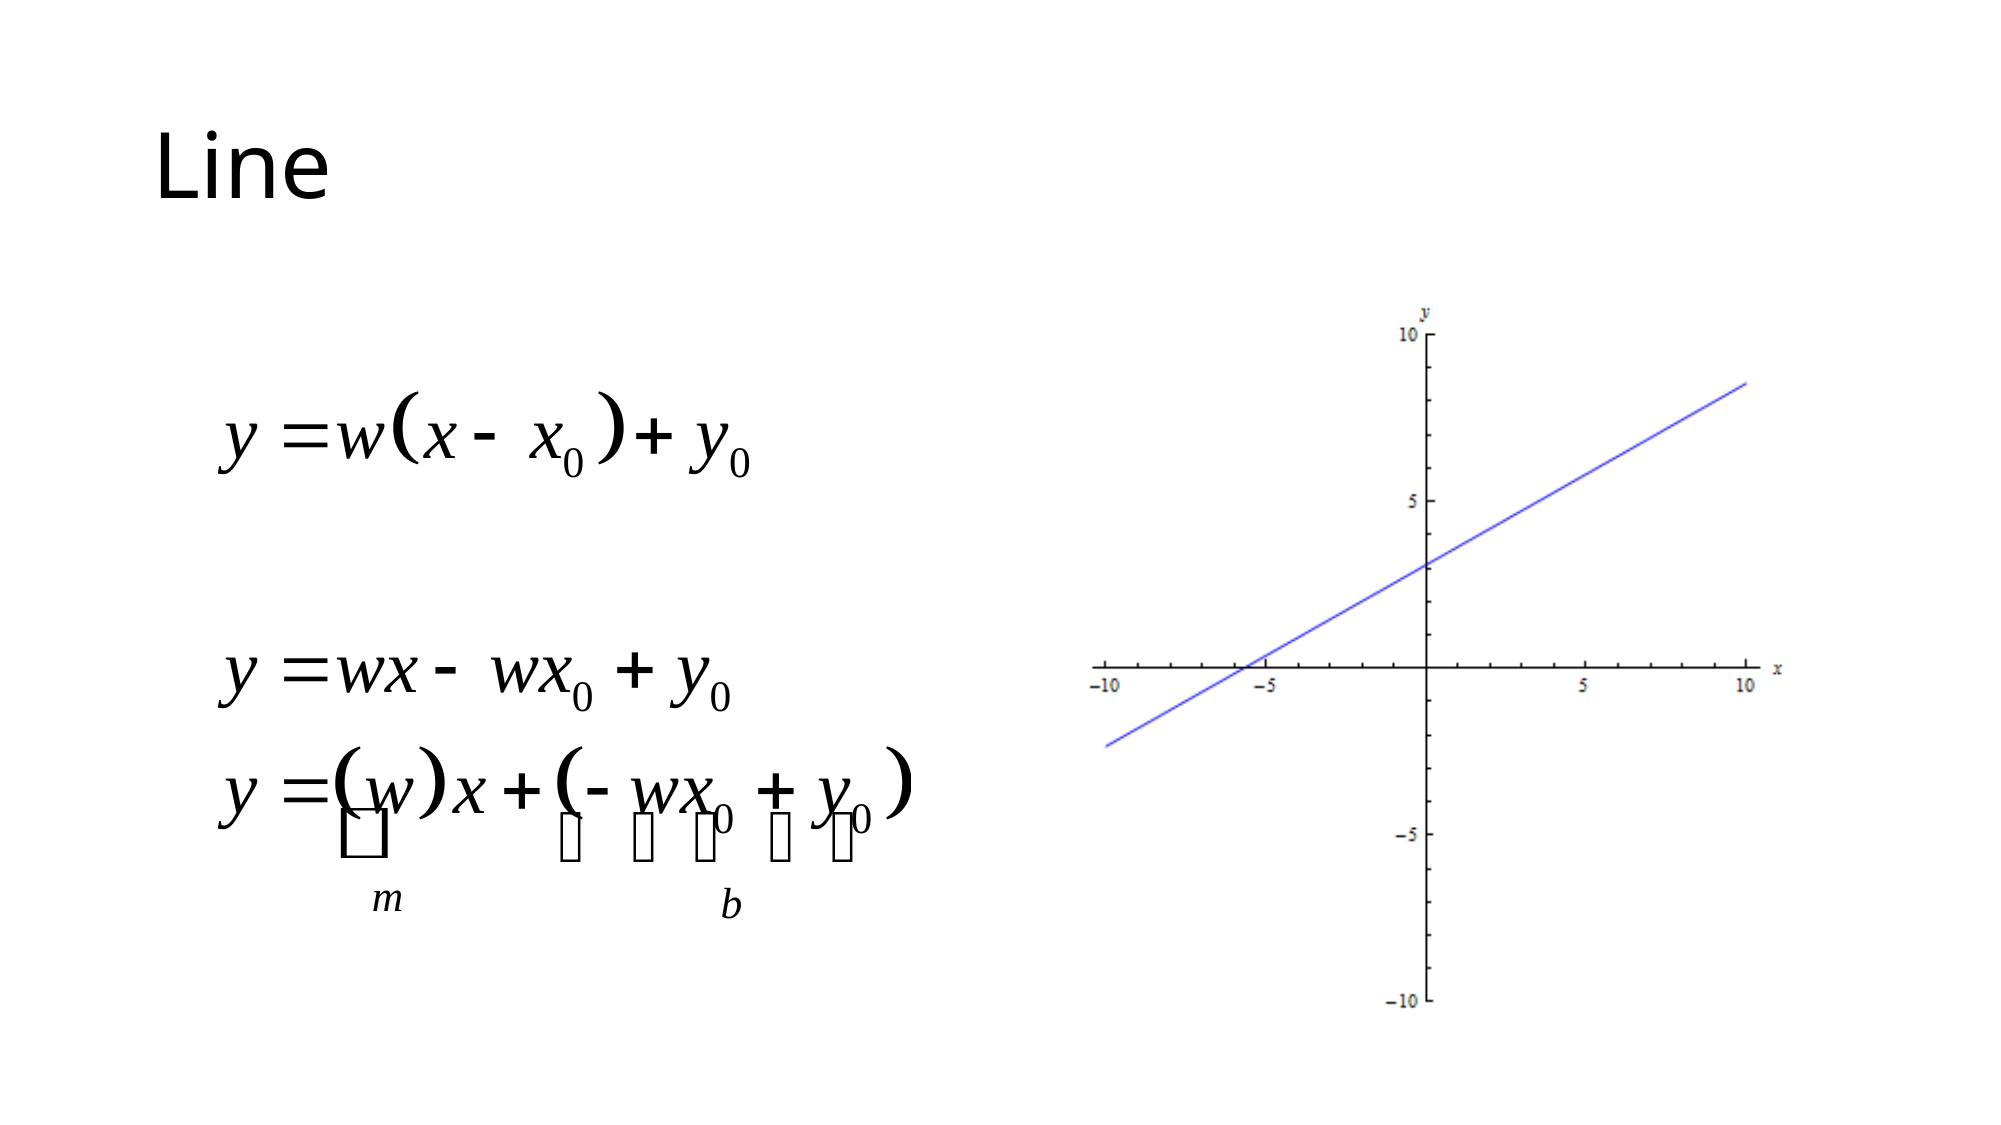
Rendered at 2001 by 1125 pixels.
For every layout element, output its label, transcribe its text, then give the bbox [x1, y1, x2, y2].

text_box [214, 389, 911, 924]
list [1089, 299, 1786, 1014]
title Line [137, 59, 1863, 278]
